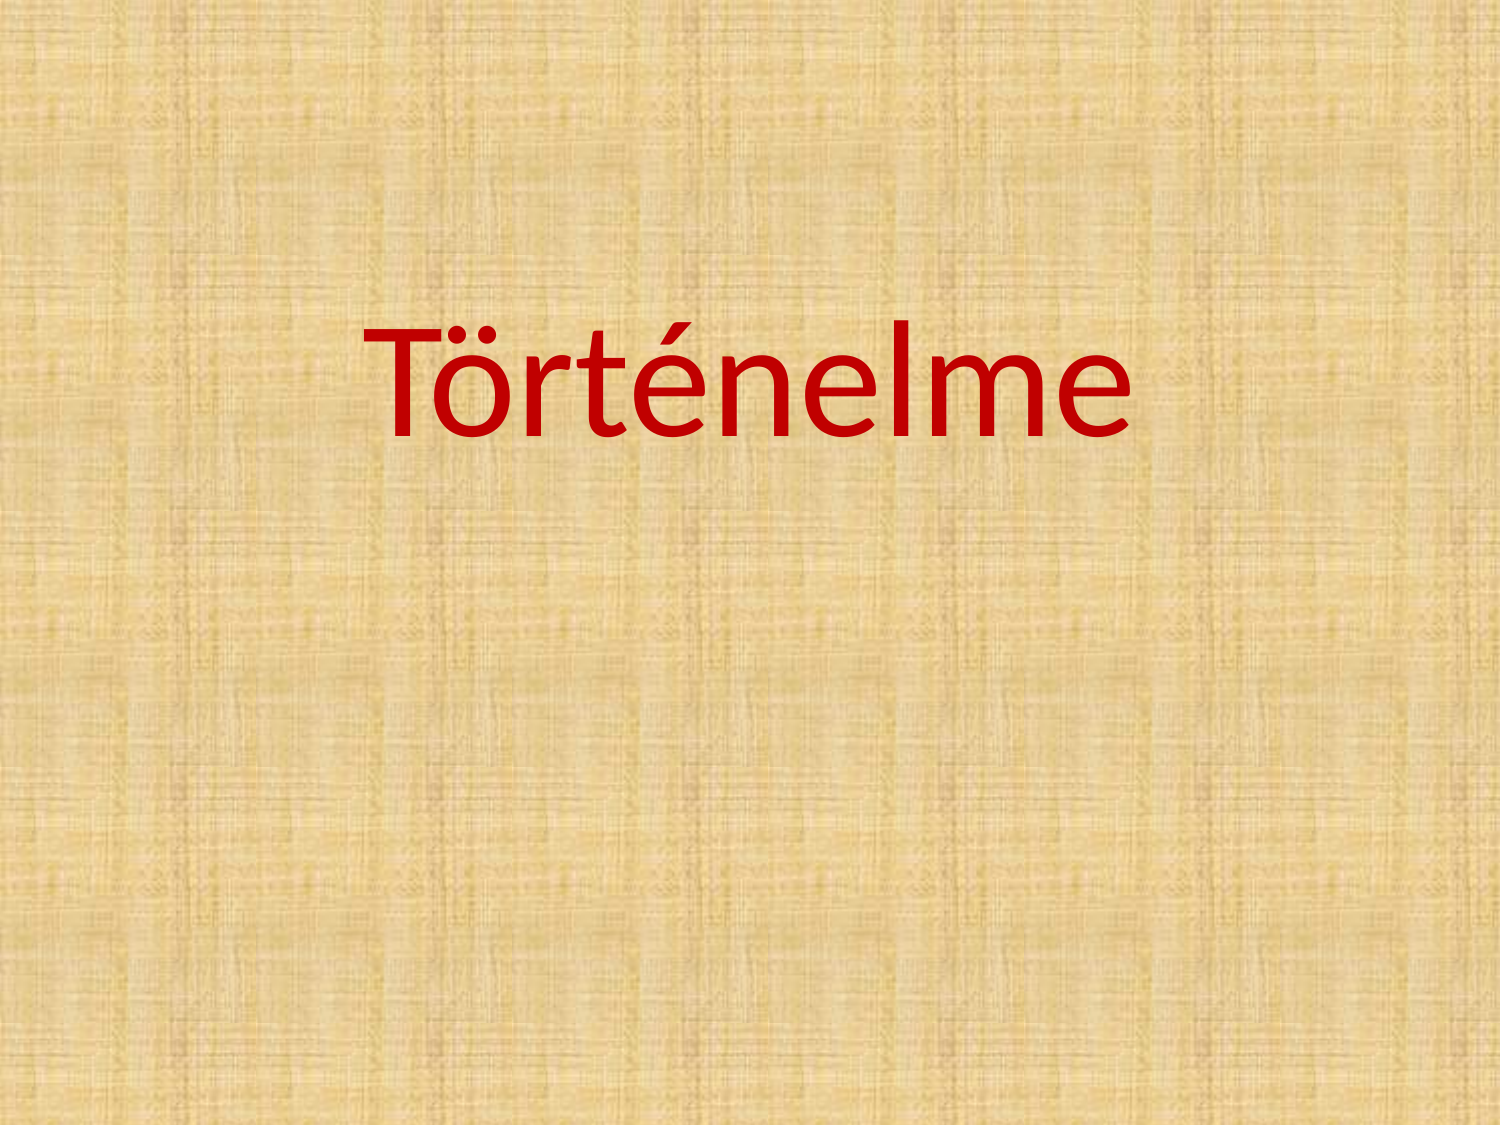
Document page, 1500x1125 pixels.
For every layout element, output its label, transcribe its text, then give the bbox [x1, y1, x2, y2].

list Történelme [75, 262, 1425, 1005]
picture [0, 0, 1500, 1125]
